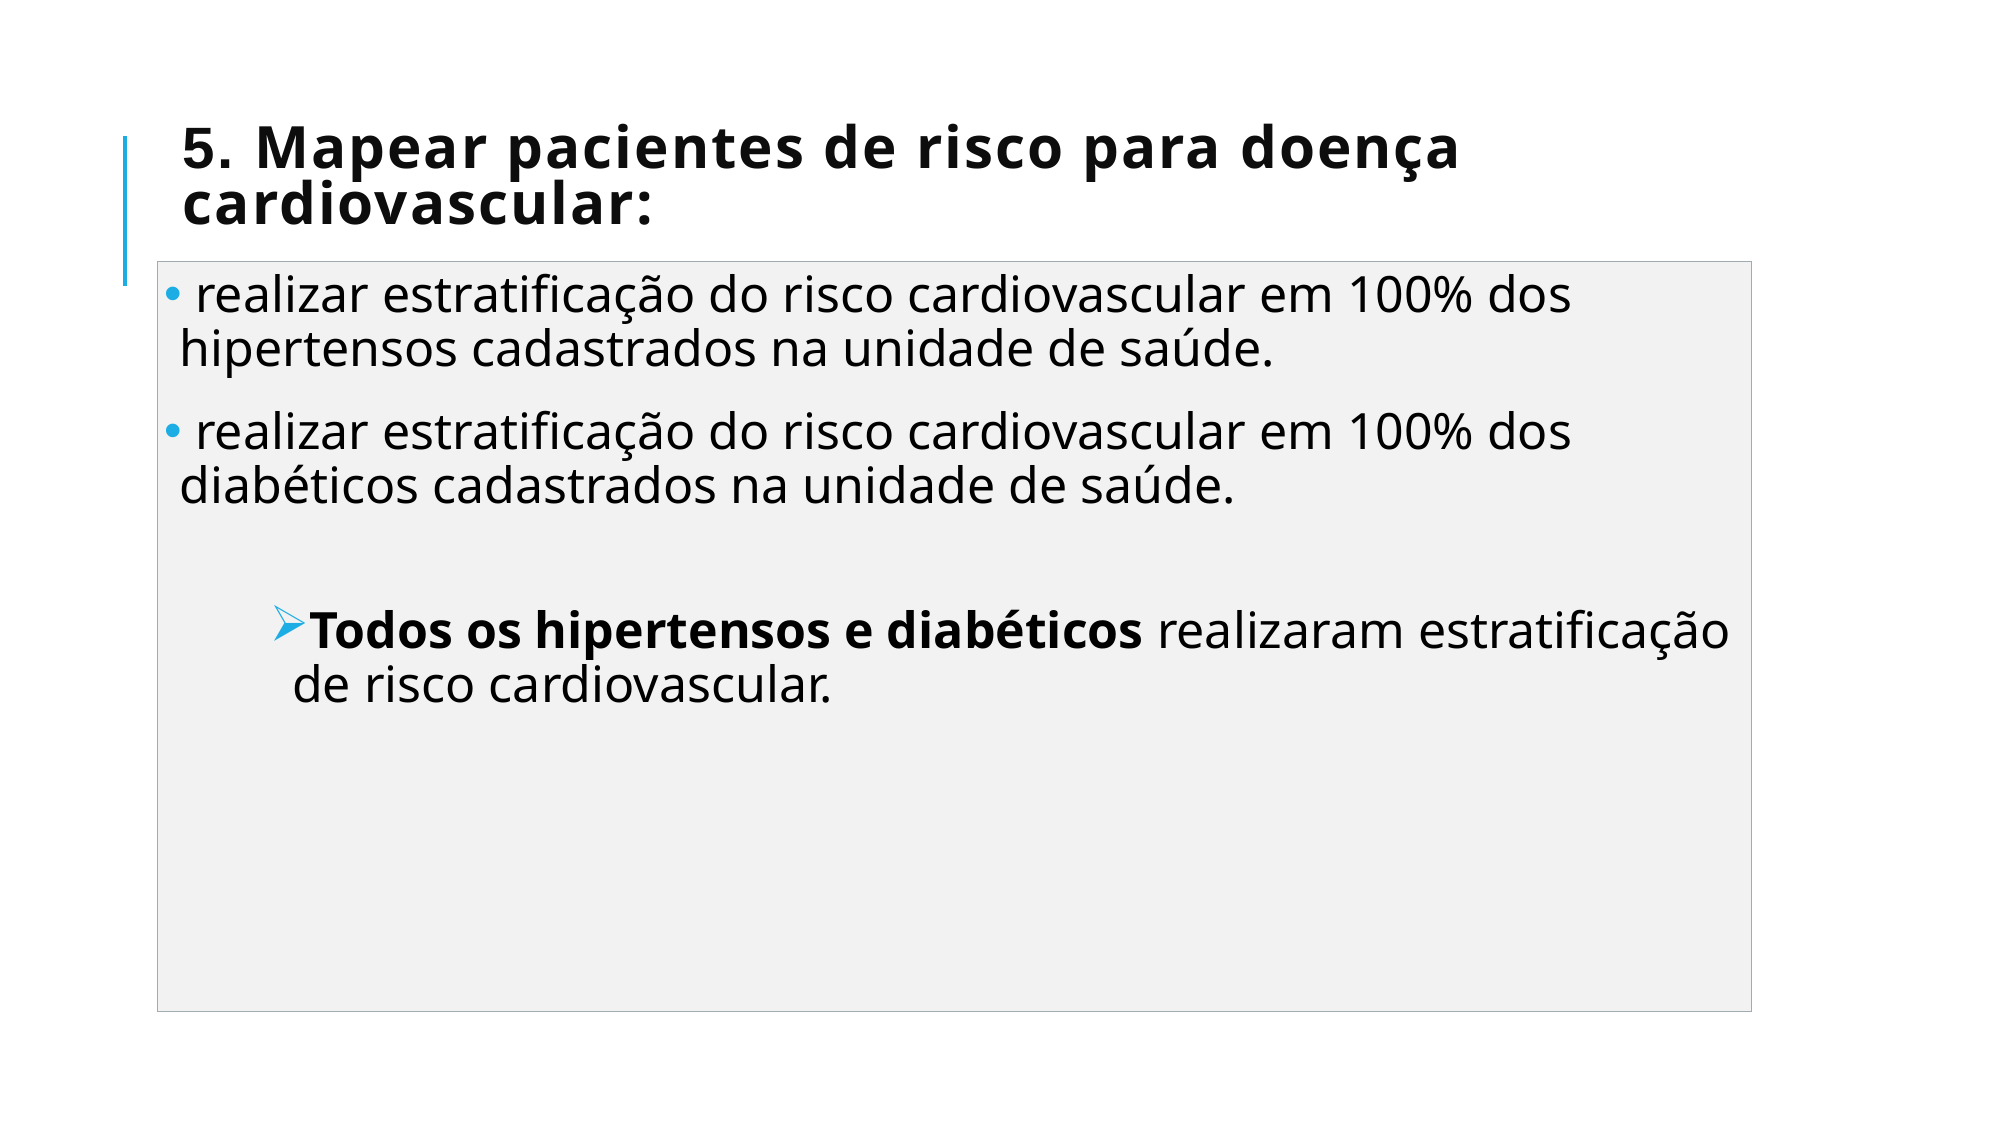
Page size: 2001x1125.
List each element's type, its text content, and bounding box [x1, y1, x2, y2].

list realizar estratificação do risco cardiovascular em 100% dos hipertensos cadastrados na unidade de saúde. realizar estratificação do risco cardiovascular em 100% dos diabéticos cadastrados na unidade de saúde. Todos os hipertensos e diabéticos realizaram estratificação de risco cardiovascular. [157, 261, 1752, 1012]
title 5. mapear pacientes de risco para doença cardiovascular: [168, 96, 1763, 264]
